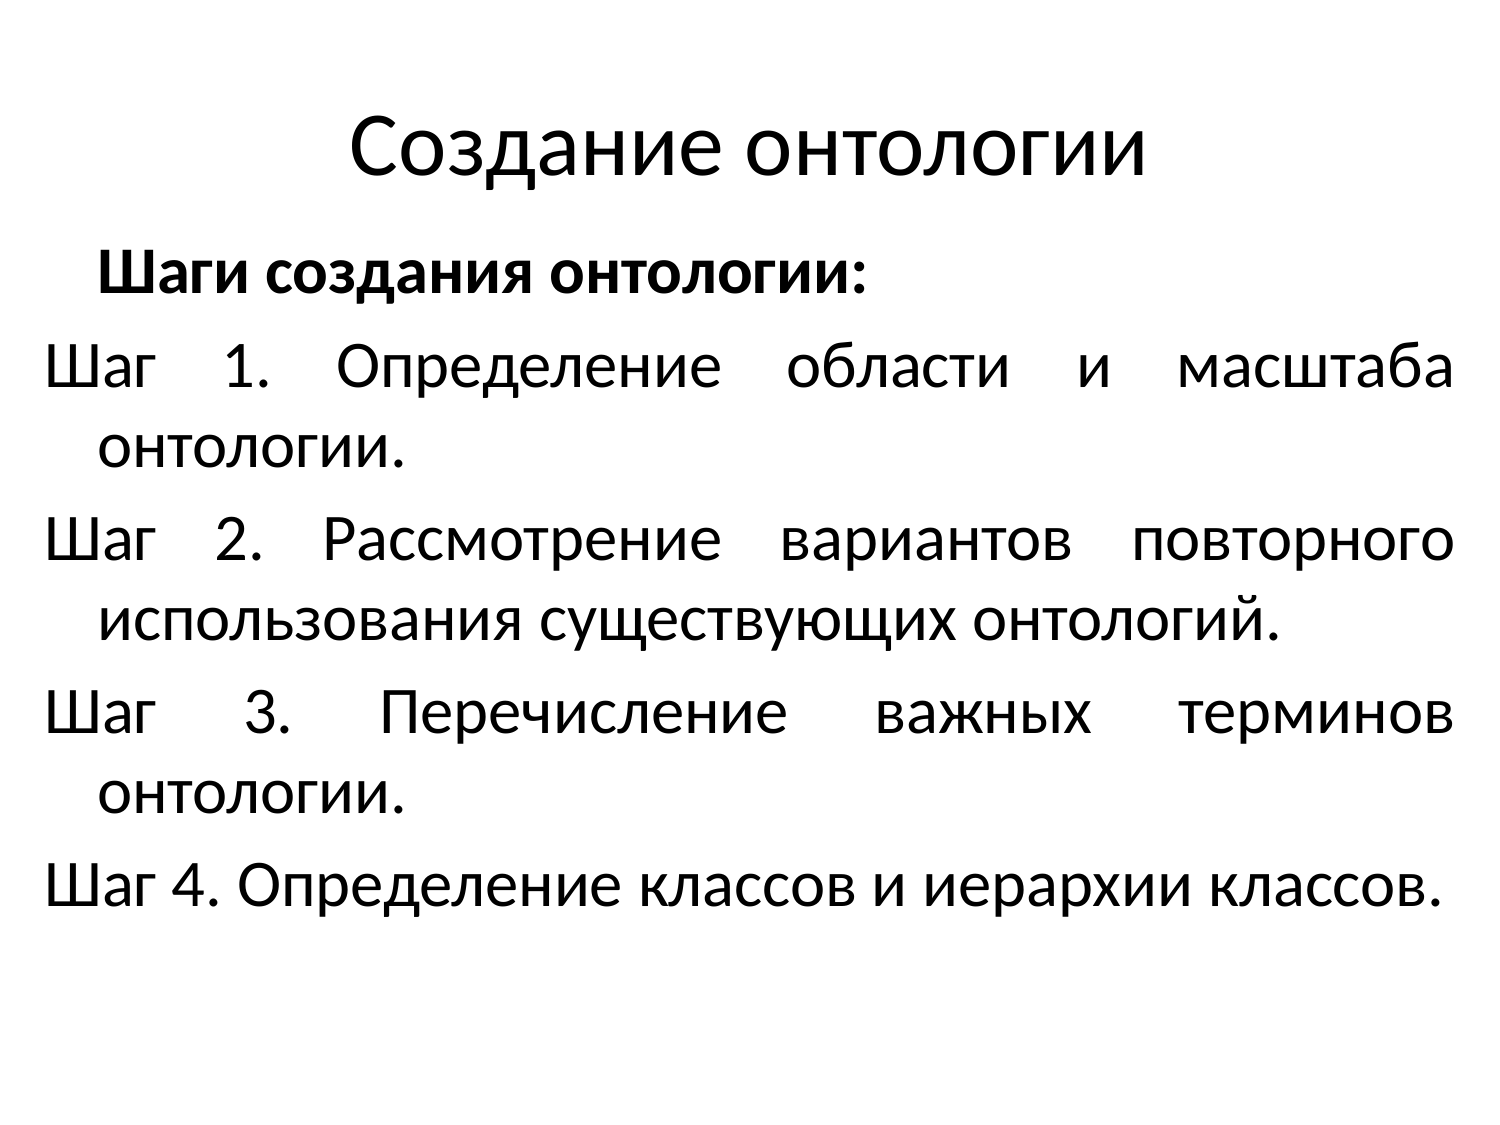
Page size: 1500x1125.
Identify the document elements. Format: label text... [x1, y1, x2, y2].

list Шаги создания онтологии: Шаг 1. Определение области и масштаба онтологии. Шаг 2. Рассмотрение вариантов повторного использования существующих онтологий. Шаг 3. Перечисление важных терминов онтологии. Шаг 4. Определение классов и иерархии классов. [29, 219, 1471, 1005]
title Создание онтологии [75, 45, 1425, 219]
